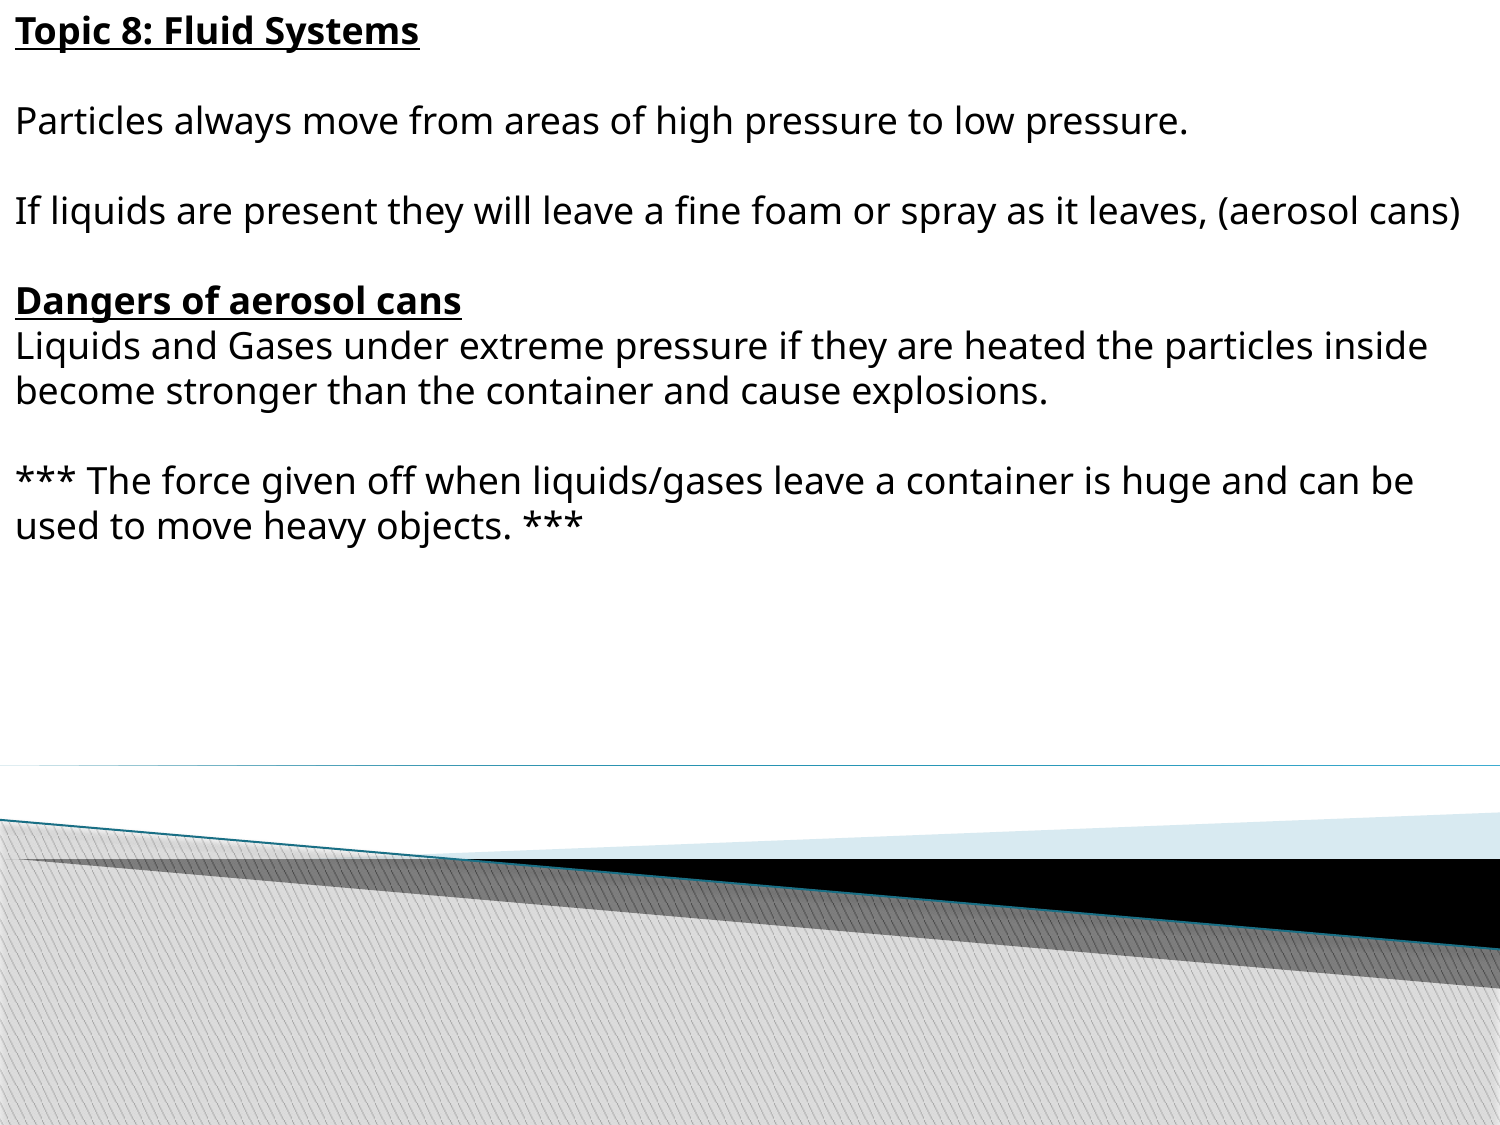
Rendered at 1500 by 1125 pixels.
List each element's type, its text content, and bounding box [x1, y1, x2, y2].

text_box Topic 8: Fluid Systems Particles always move from areas of high pressure to low pressure. If liquids are present they will leave a fine foam or spray as it leaves, (aerosol cans) Dangers of aerosol cans Liquids and Gases under extreme pressure if they are heated the particles inside become stronger than the container and cause explosions. *** The force given off when liquids/gases leave a container is huge and can be used to move heavy objects. *** [0, 0, 1500, 645]
picture [5, 859, 1500, 989]
